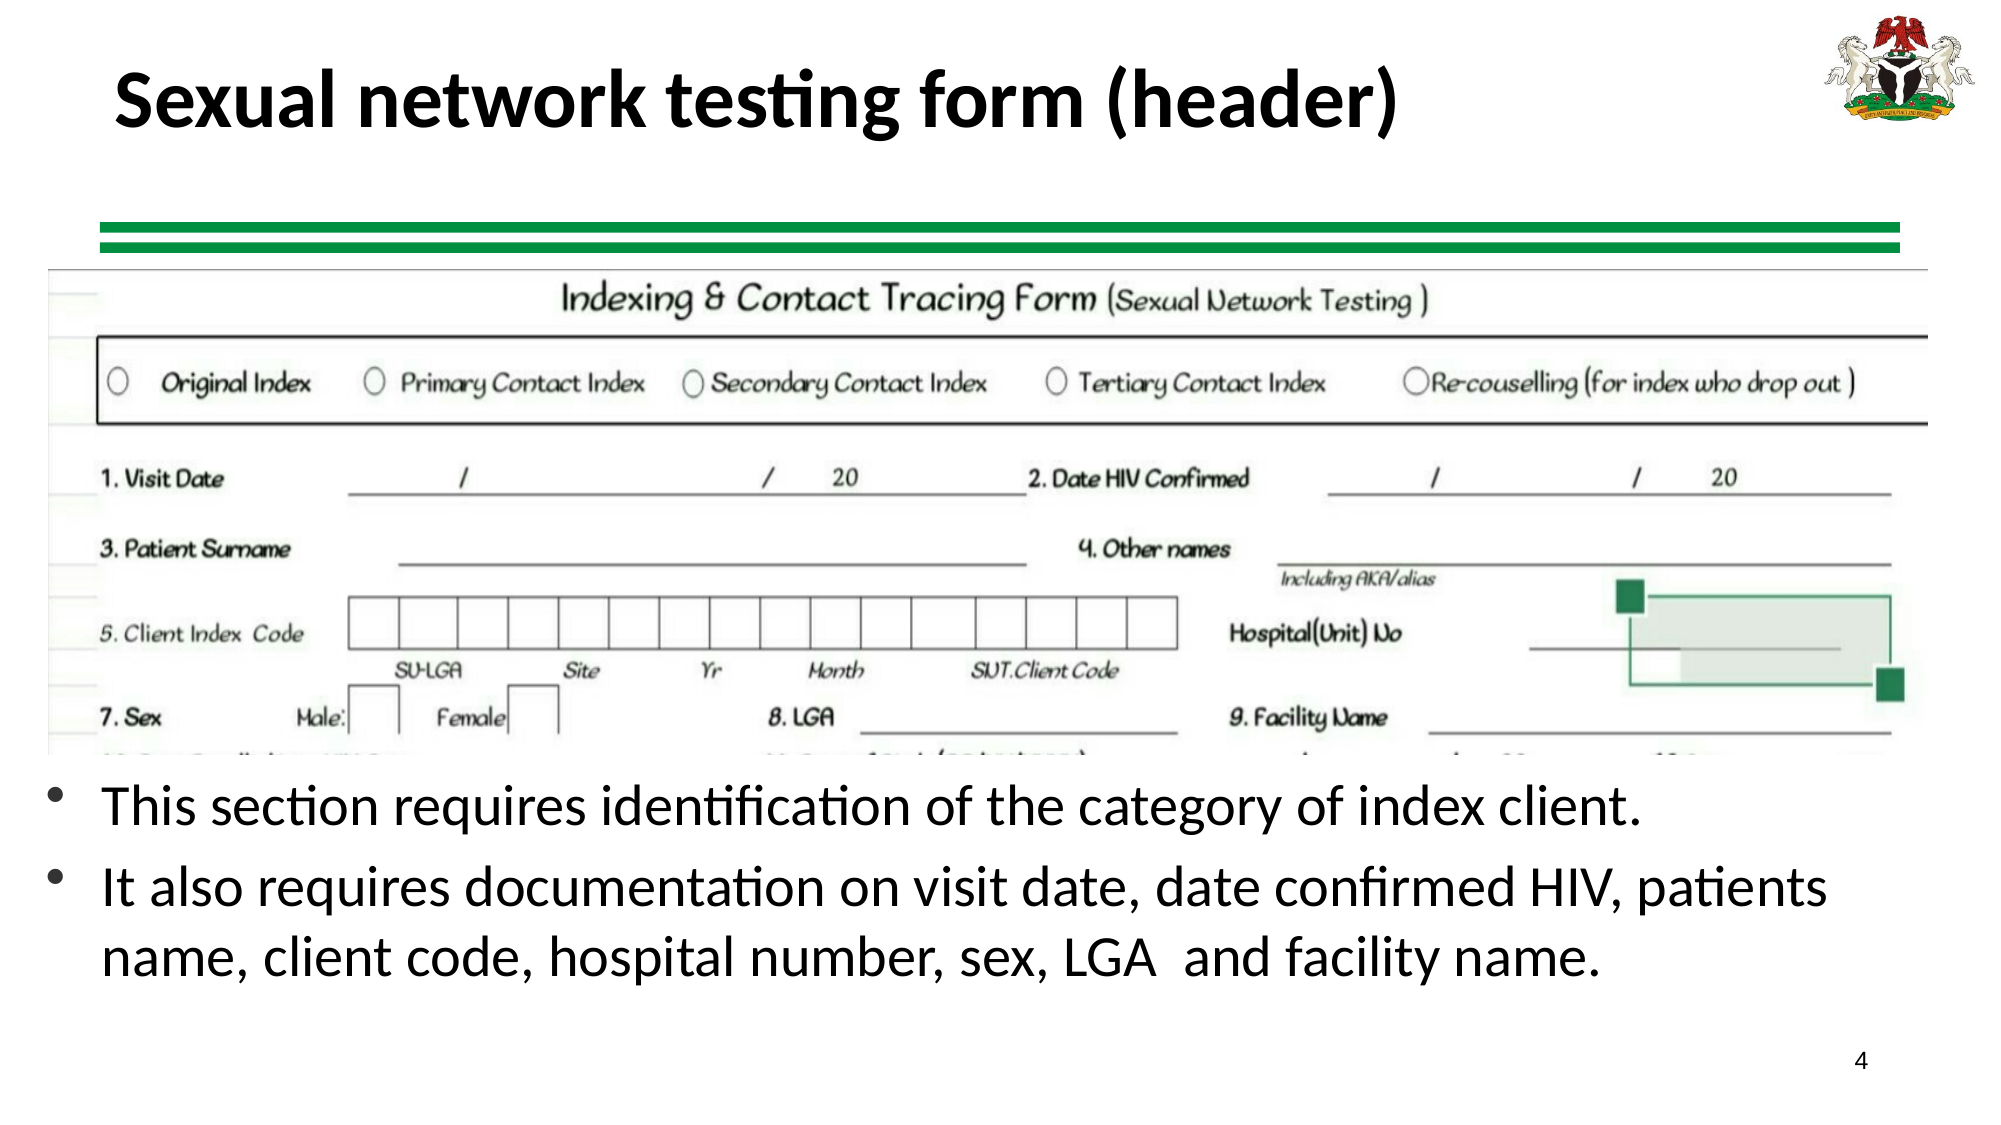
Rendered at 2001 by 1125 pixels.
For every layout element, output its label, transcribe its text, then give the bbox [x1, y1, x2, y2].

list This section requires identification of the category of index client. It also requires documentation on visit date, date confirmed HIV, patients name, client code, hospital number, sex, LGA and facility name. [30, 269, 1901, 1125]
title Sexual network testing form (header) [99, 49, 1817, 238]
picture [48, 269, 1928, 756]
picture [1822, 12, 1978, 125]
